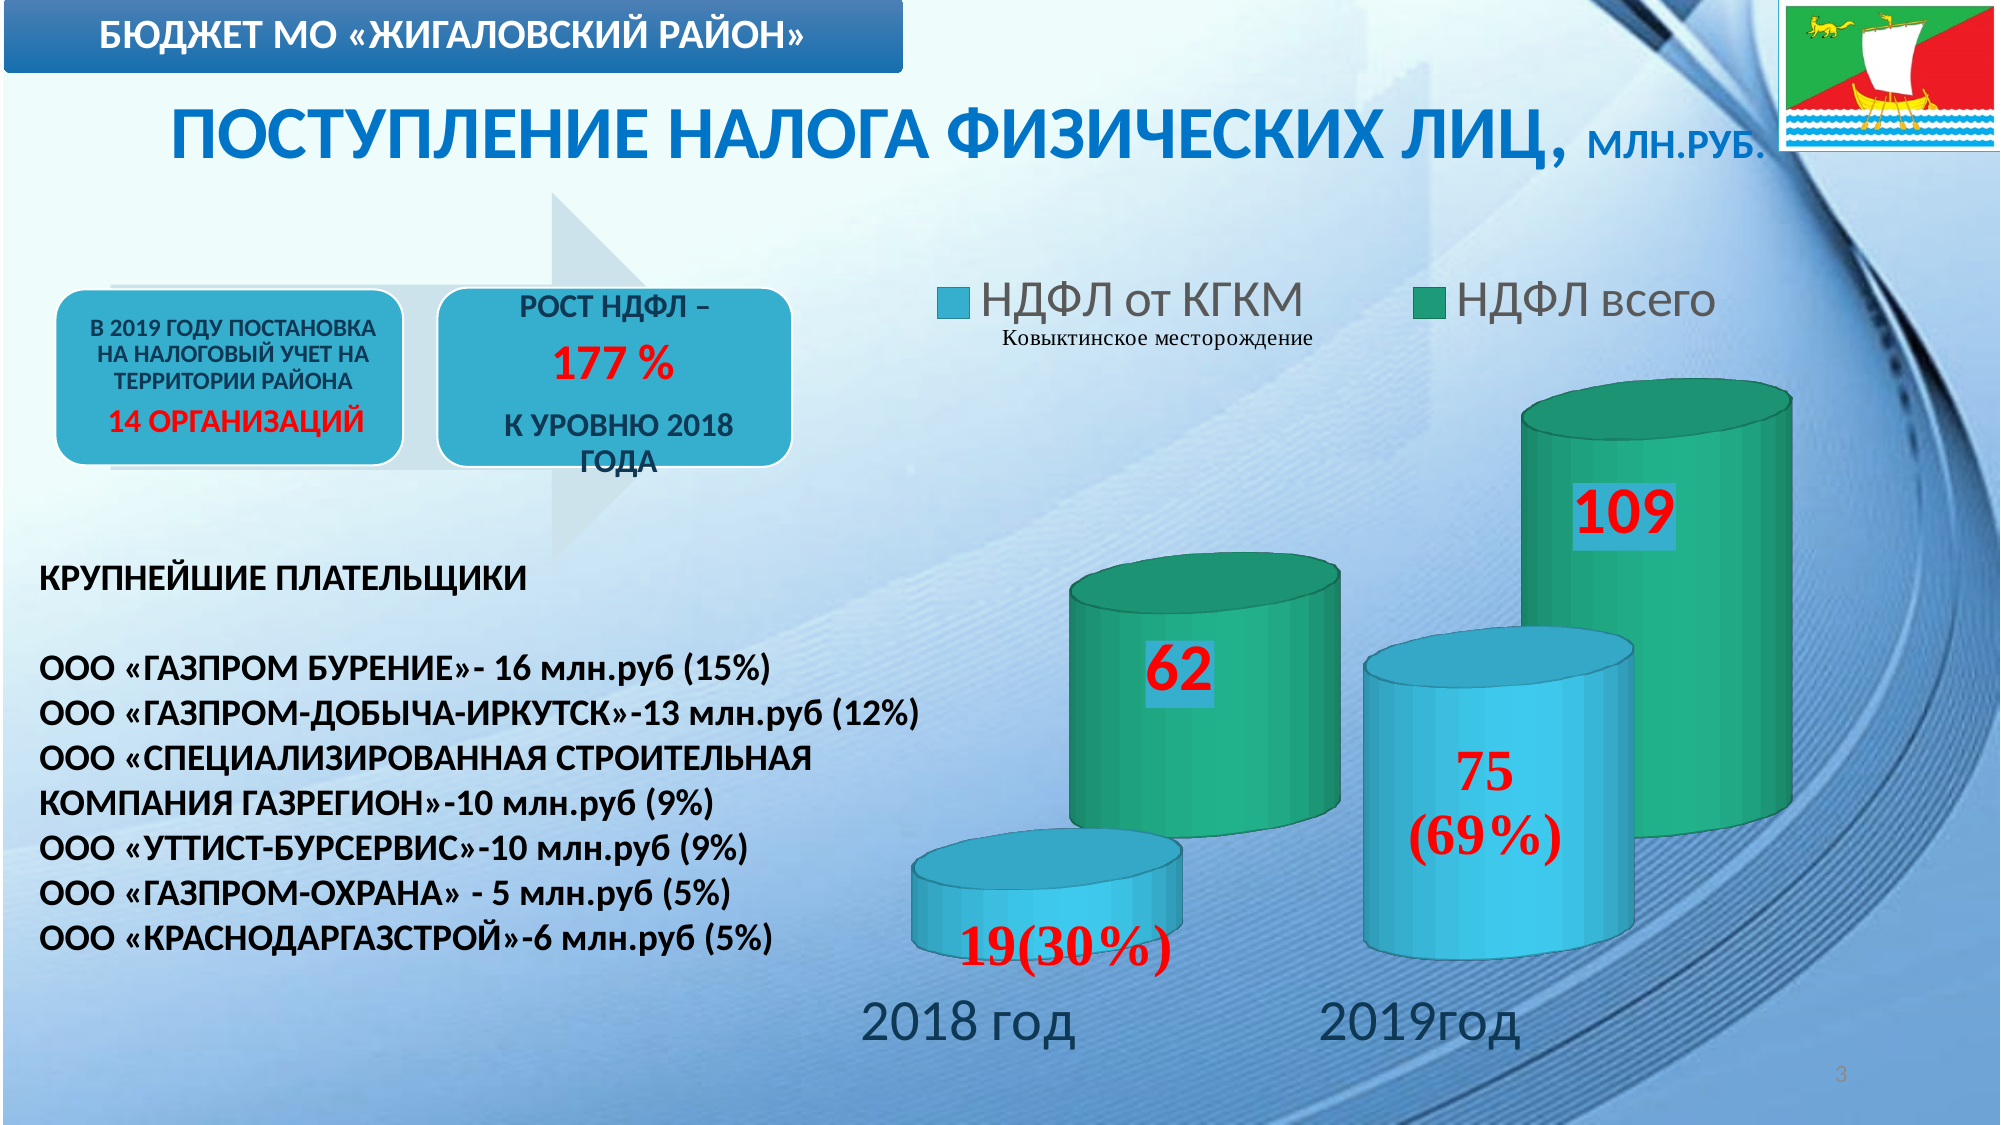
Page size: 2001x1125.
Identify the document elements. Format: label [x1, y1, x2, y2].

picture [3, 0, 2000, 1125]
chart [511, 181, 1989, 1100]
text_box [3, 0, 904, 73]
text_box [55, 192, 793, 563]
